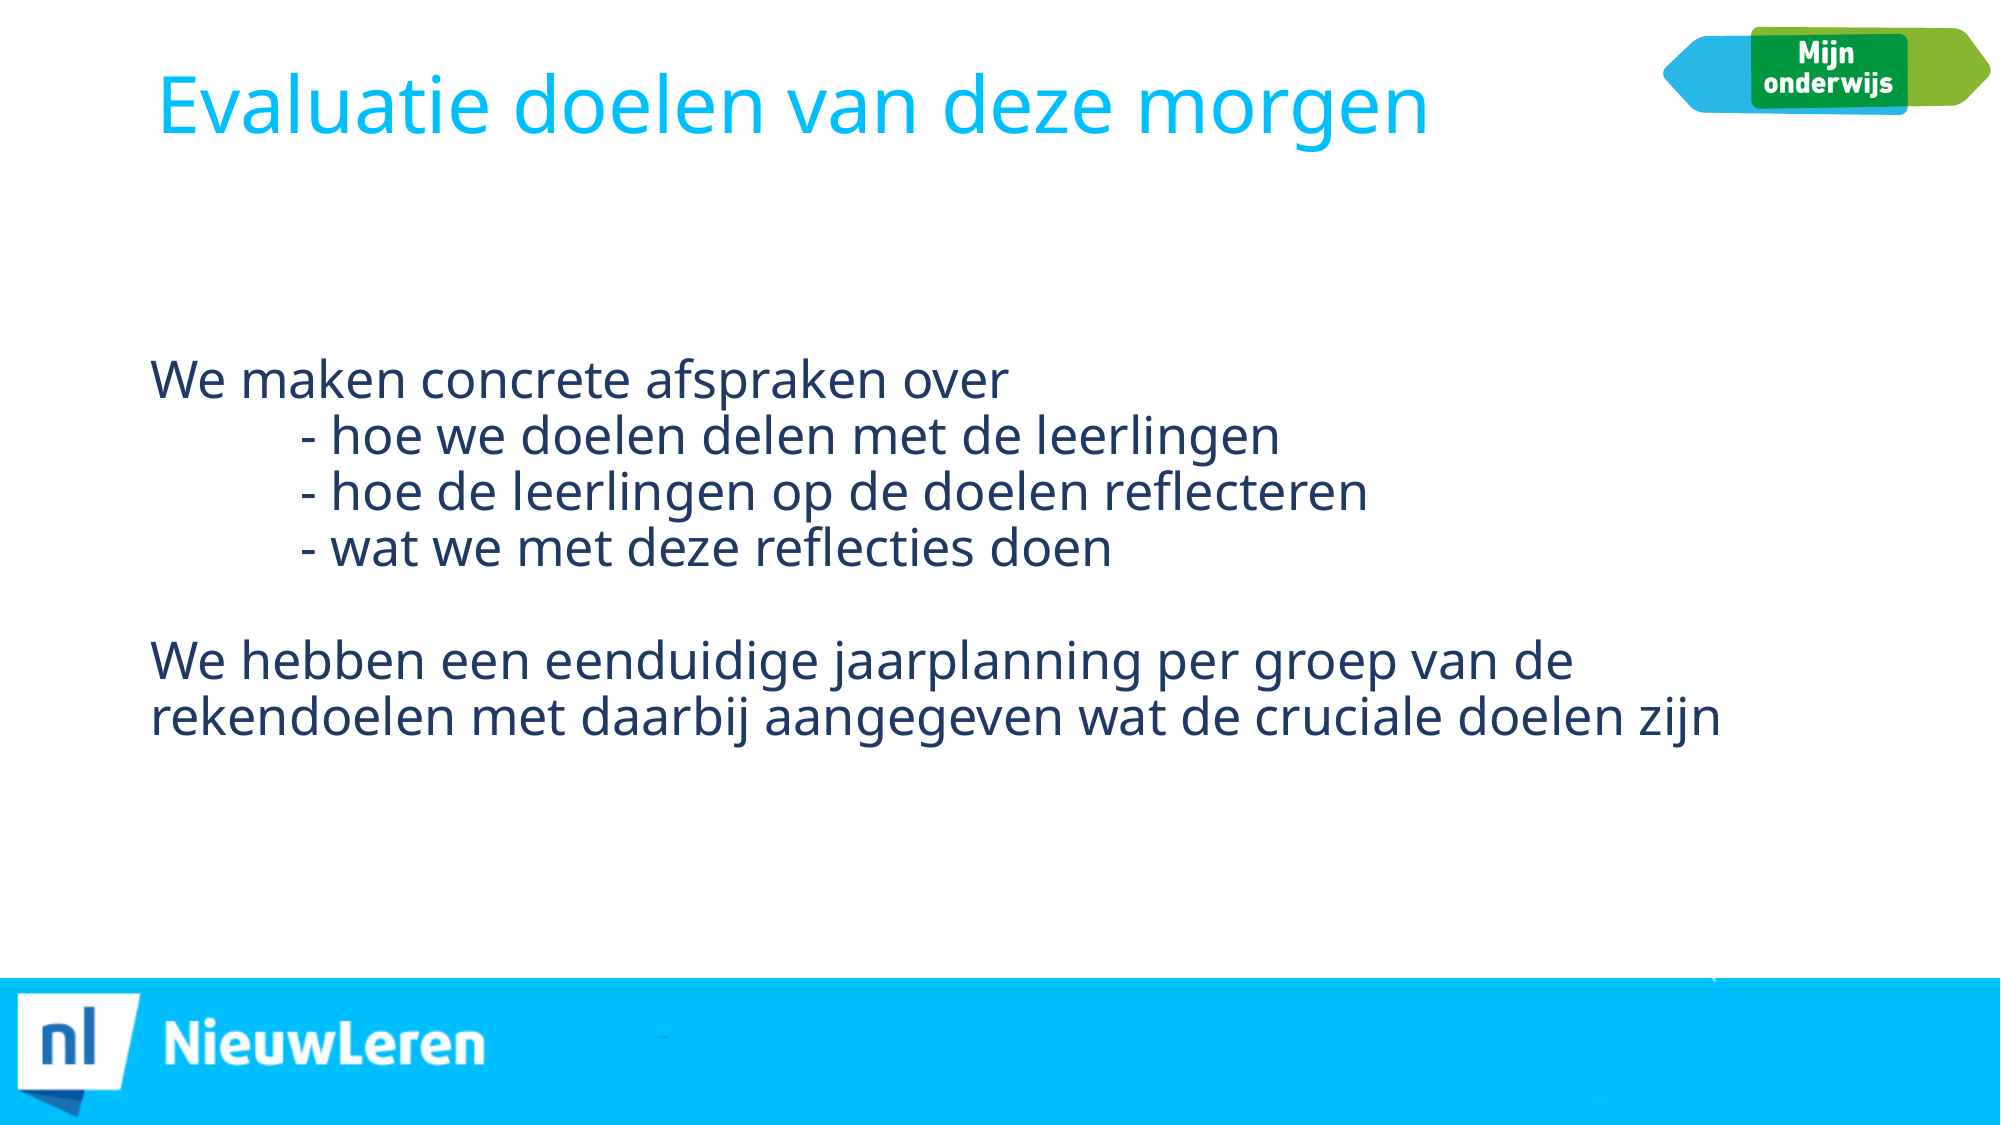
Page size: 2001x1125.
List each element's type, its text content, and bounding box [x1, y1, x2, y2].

picture [288, 1032, 335, 1064]
picture [18, 994, 140, 1115]
picture [455, 1031, 484, 1064]
text_box We maken concrete afspraken over - hoe we doelen delen met de leerlingen - hoe de leerlingen op de doelen reflecteren - wat we met deze reflecties doen We hebben een eenduidige jaarplanning per groep van de rekendoelen met daarbij aangegeven wat de cruciale doelen zijn [135, 290, 1861, 810]
picture [205, 1032, 215, 1064]
picture [365, 1031, 395, 1065]
picture [421, 1031, 451, 1065]
picture [255, 1032, 283, 1065]
picture [205, 1018, 215, 1028]
picture [1655, 0, 2000, 124]
picture [340, 1021, 363, 1064]
picture [400, 1031, 419, 1064]
picture [166, 1021, 199, 1064]
title Evaluatie doelen van deze morgen [141, 57, 1867, 158]
picture [220, 1031, 250, 1065]
